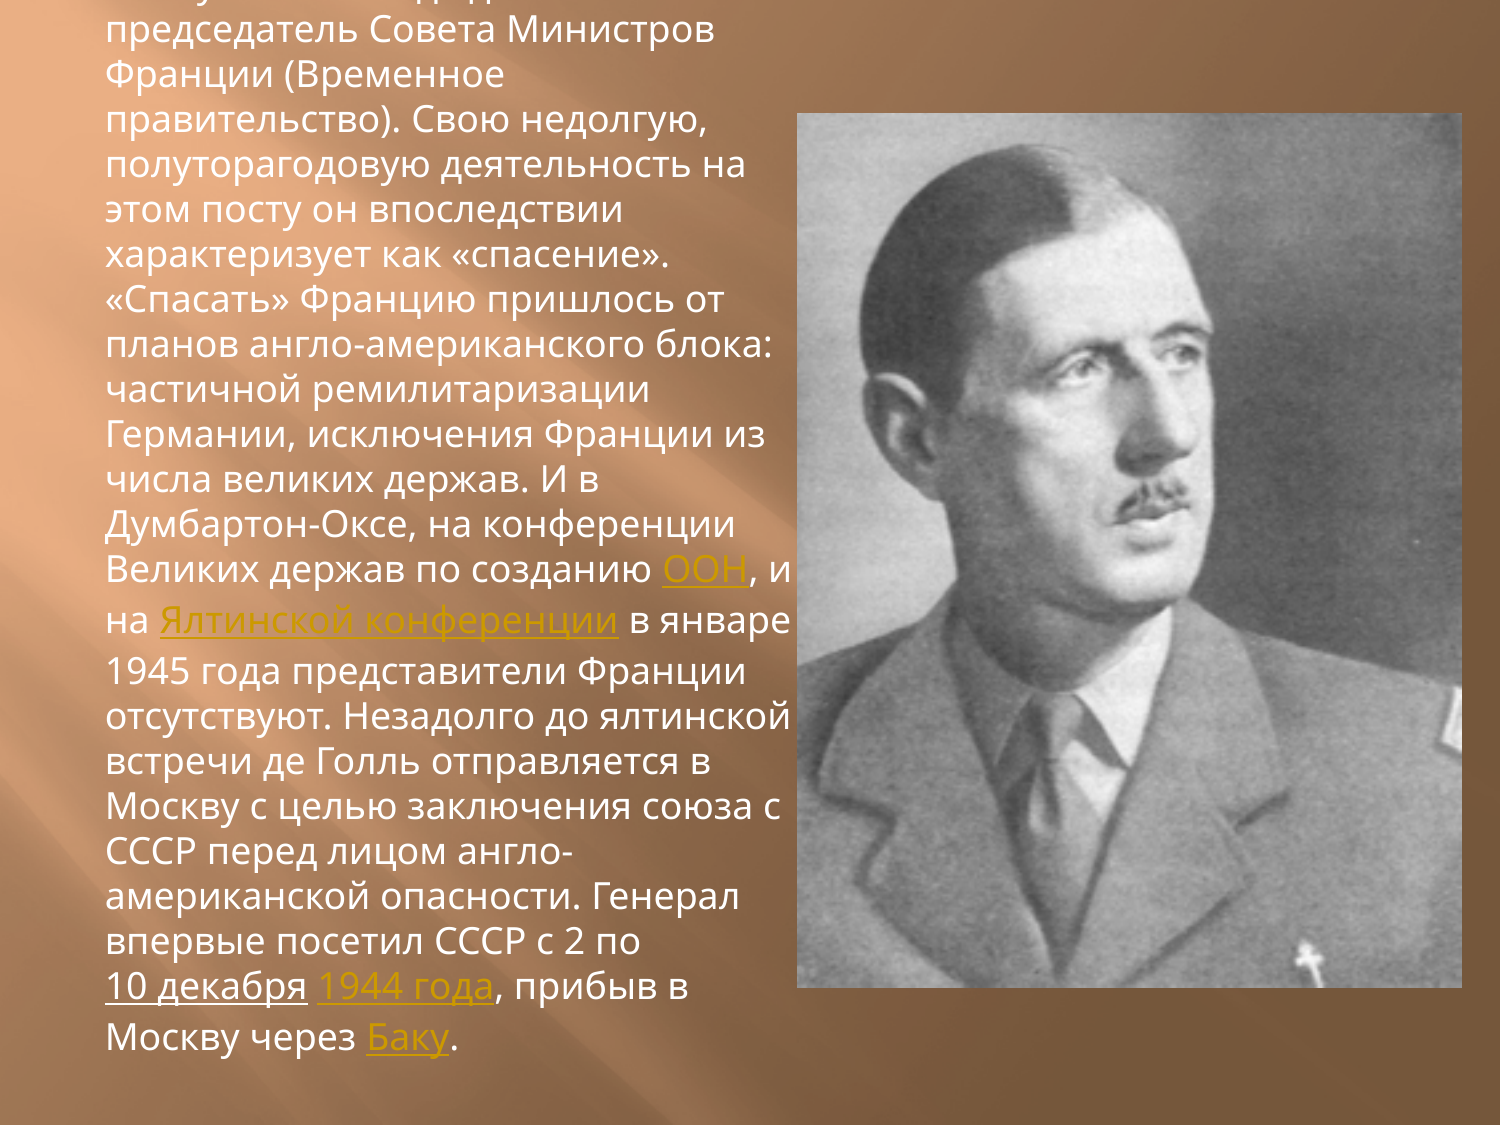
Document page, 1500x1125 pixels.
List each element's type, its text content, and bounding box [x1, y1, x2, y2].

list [796, 113, 1462, 988]
list С августа 1944 года де Голль — председатель Совета Министров Франции (Временное правительство). Свою недолгую, полуторагодовую деятельность на этом посту он впоследствии характеризует как «спасение». «Спасать» Францию пришлось от планов англо-американского блока: частичной ремилитаризации Германии, исключения Франции из числа великих держав. И в Думбартон-Оксе, на конференции Великих держав по созданию ООН, и на Ялтинской конференции в январе 1945 года представители Франции отсутствуют. Незадолго до ялтинской встречи де Голль отправляется в Москву с целью заключения союза с СССР перед лицом англо-американской опасности. Генерал впервые посетил СССР с 2 по 10 декабря 1944 года, прибыв в Москву через Баку. [0, 19, 821, 1005]
